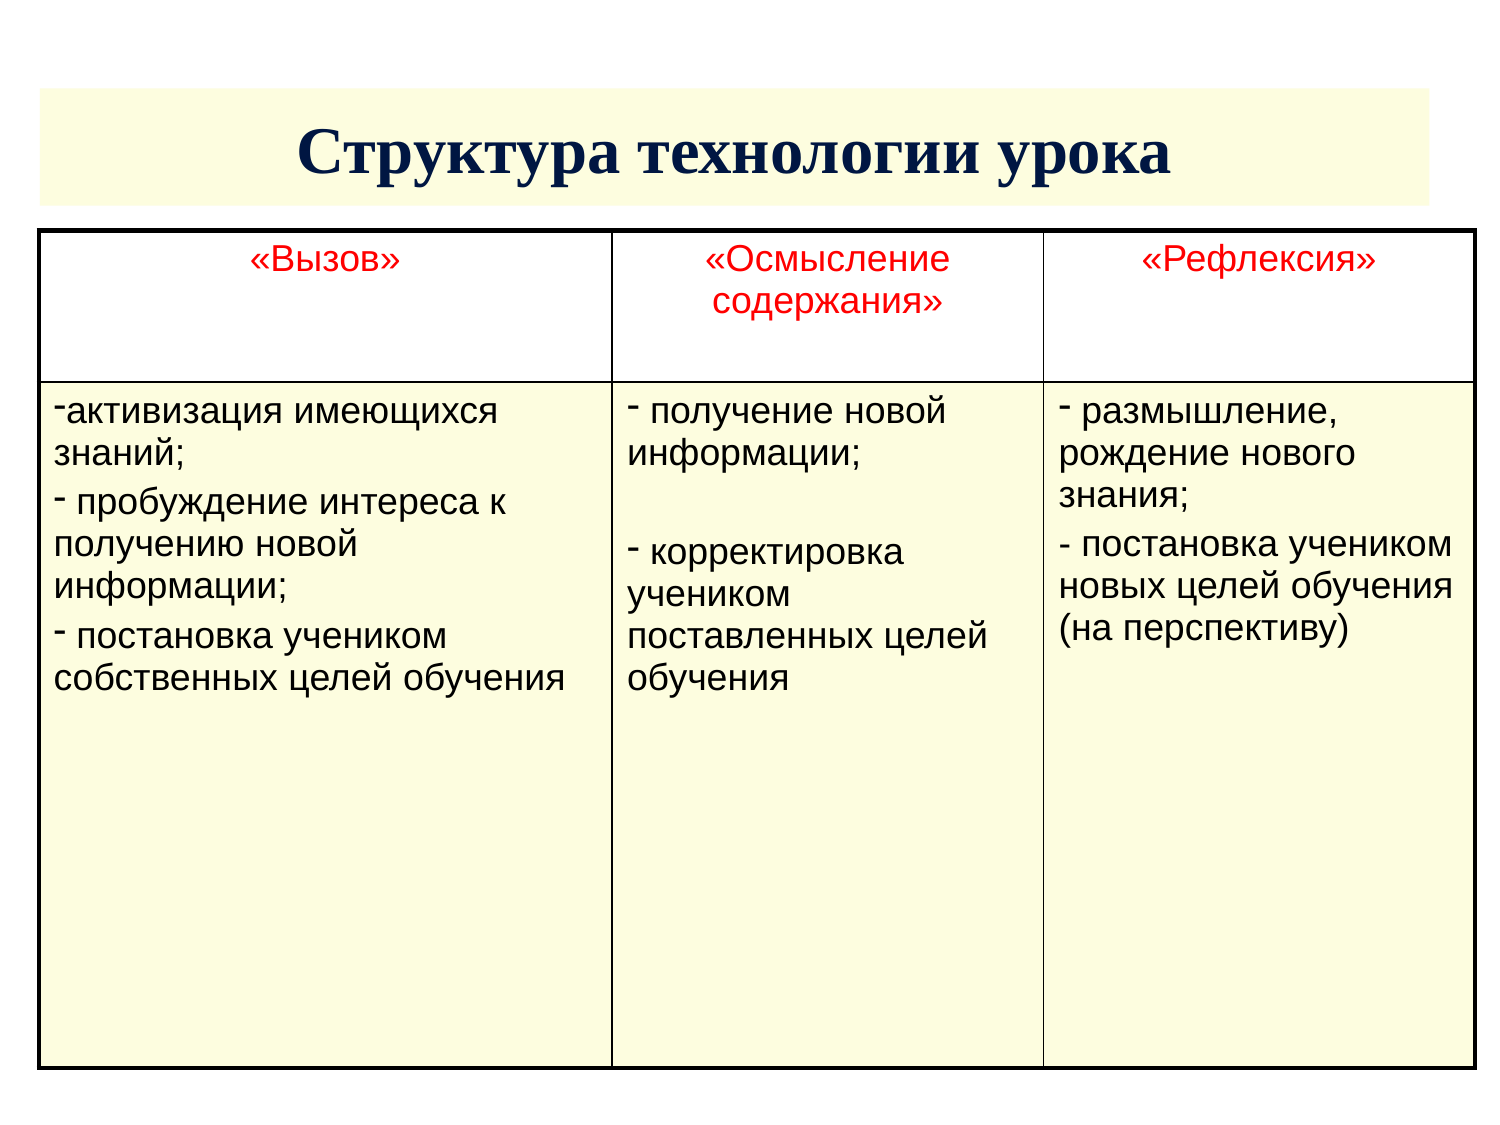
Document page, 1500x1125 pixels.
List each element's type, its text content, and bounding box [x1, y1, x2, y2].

table_cell активизация имеющихся знаний; пробуждение интереса к получению новой информации; постановка учеником собственных целей обучения [41, 383, 611, 1066]
table_header «Вызов» [41, 233, 611, 381]
table_cell размышление, рождение нового знания; - постановка учеником новых целей обучения (на перспективу) [1044, 383, 1473, 1066]
text_box Структура технологии урока [39, 88, 1430, 206]
table_header «Осмысление содержания» [613, 233, 1043, 381]
table_cell получение новой информации; корректировка учеником поставленных целей обучения [613, 383, 1043, 1066]
table_header «Рефлексия» [1044, 233, 1473, 381]
